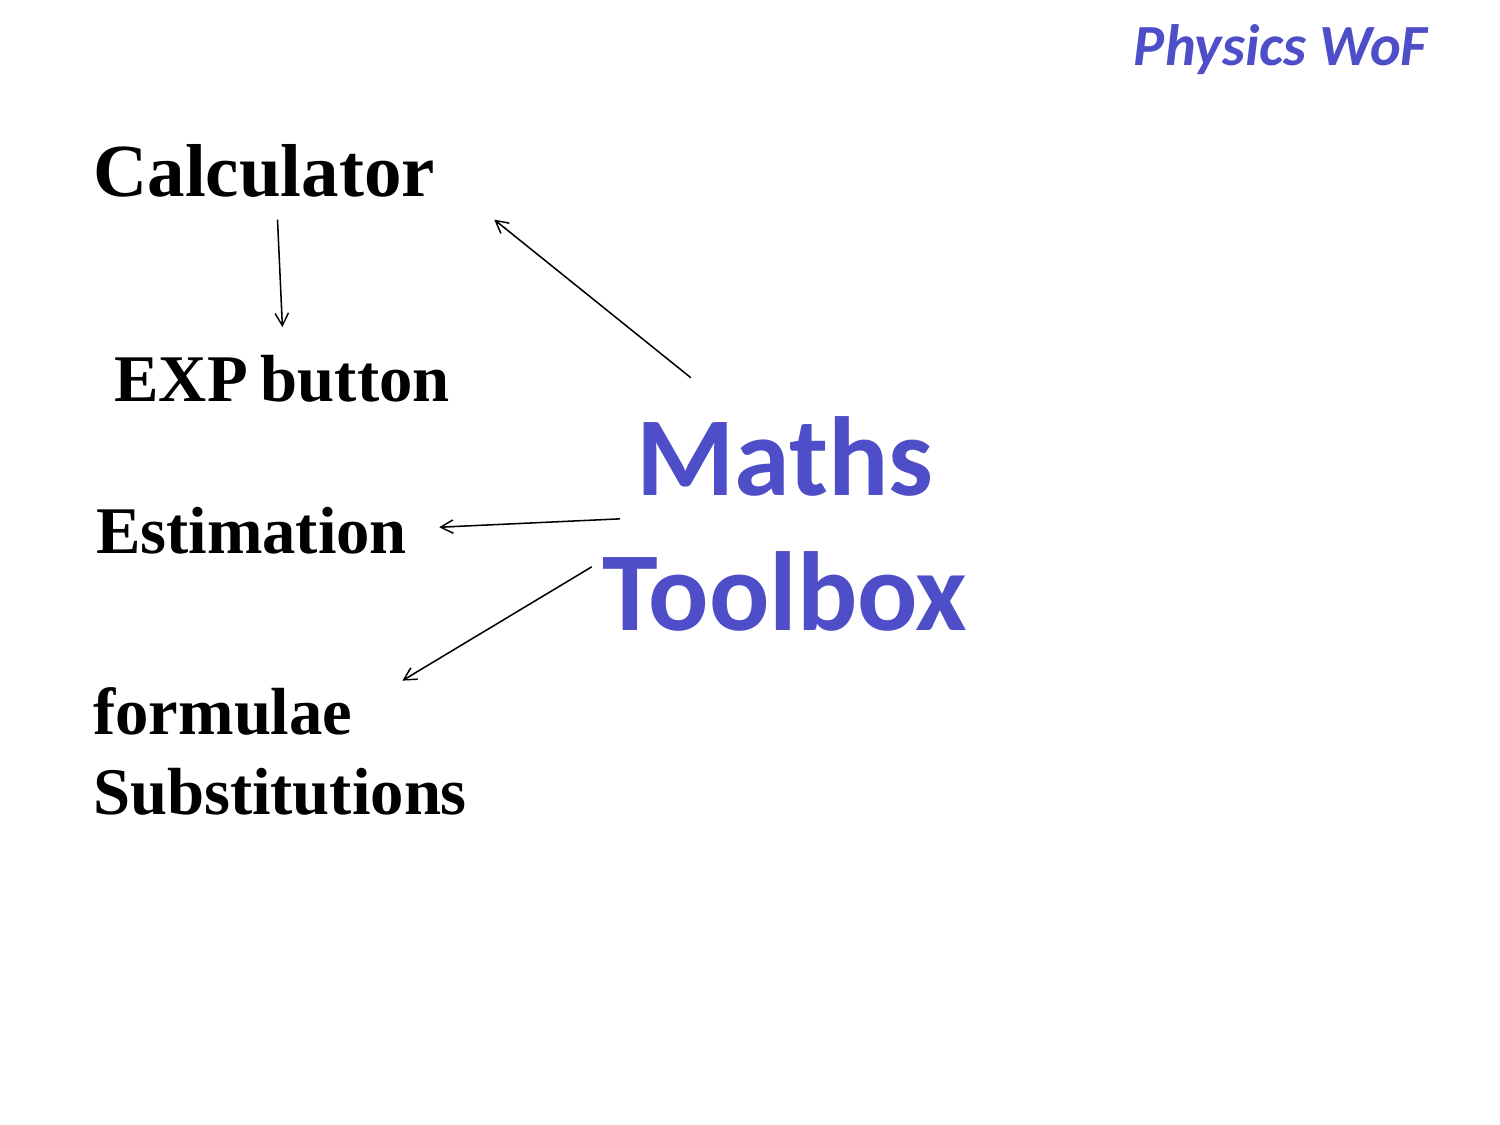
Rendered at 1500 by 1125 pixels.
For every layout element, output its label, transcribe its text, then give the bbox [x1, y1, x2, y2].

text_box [277, 219, 283, 328]
text_box Physics WoF [992, 0, 1500, 85]
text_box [494, 219, 692, 378]
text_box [440, 518, 621, 529]
text_box Maths Toolbox [587, 374, 983, 660]
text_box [402, 566, 592, 681]
text_box Estimation [81, 479, 440, 575]
text_box Calculator [78, 113, 450, 219]
text_box formulae Substitutions [78, 660, 483, 836]
text_box EXP button [99, 326, 466, 422]
